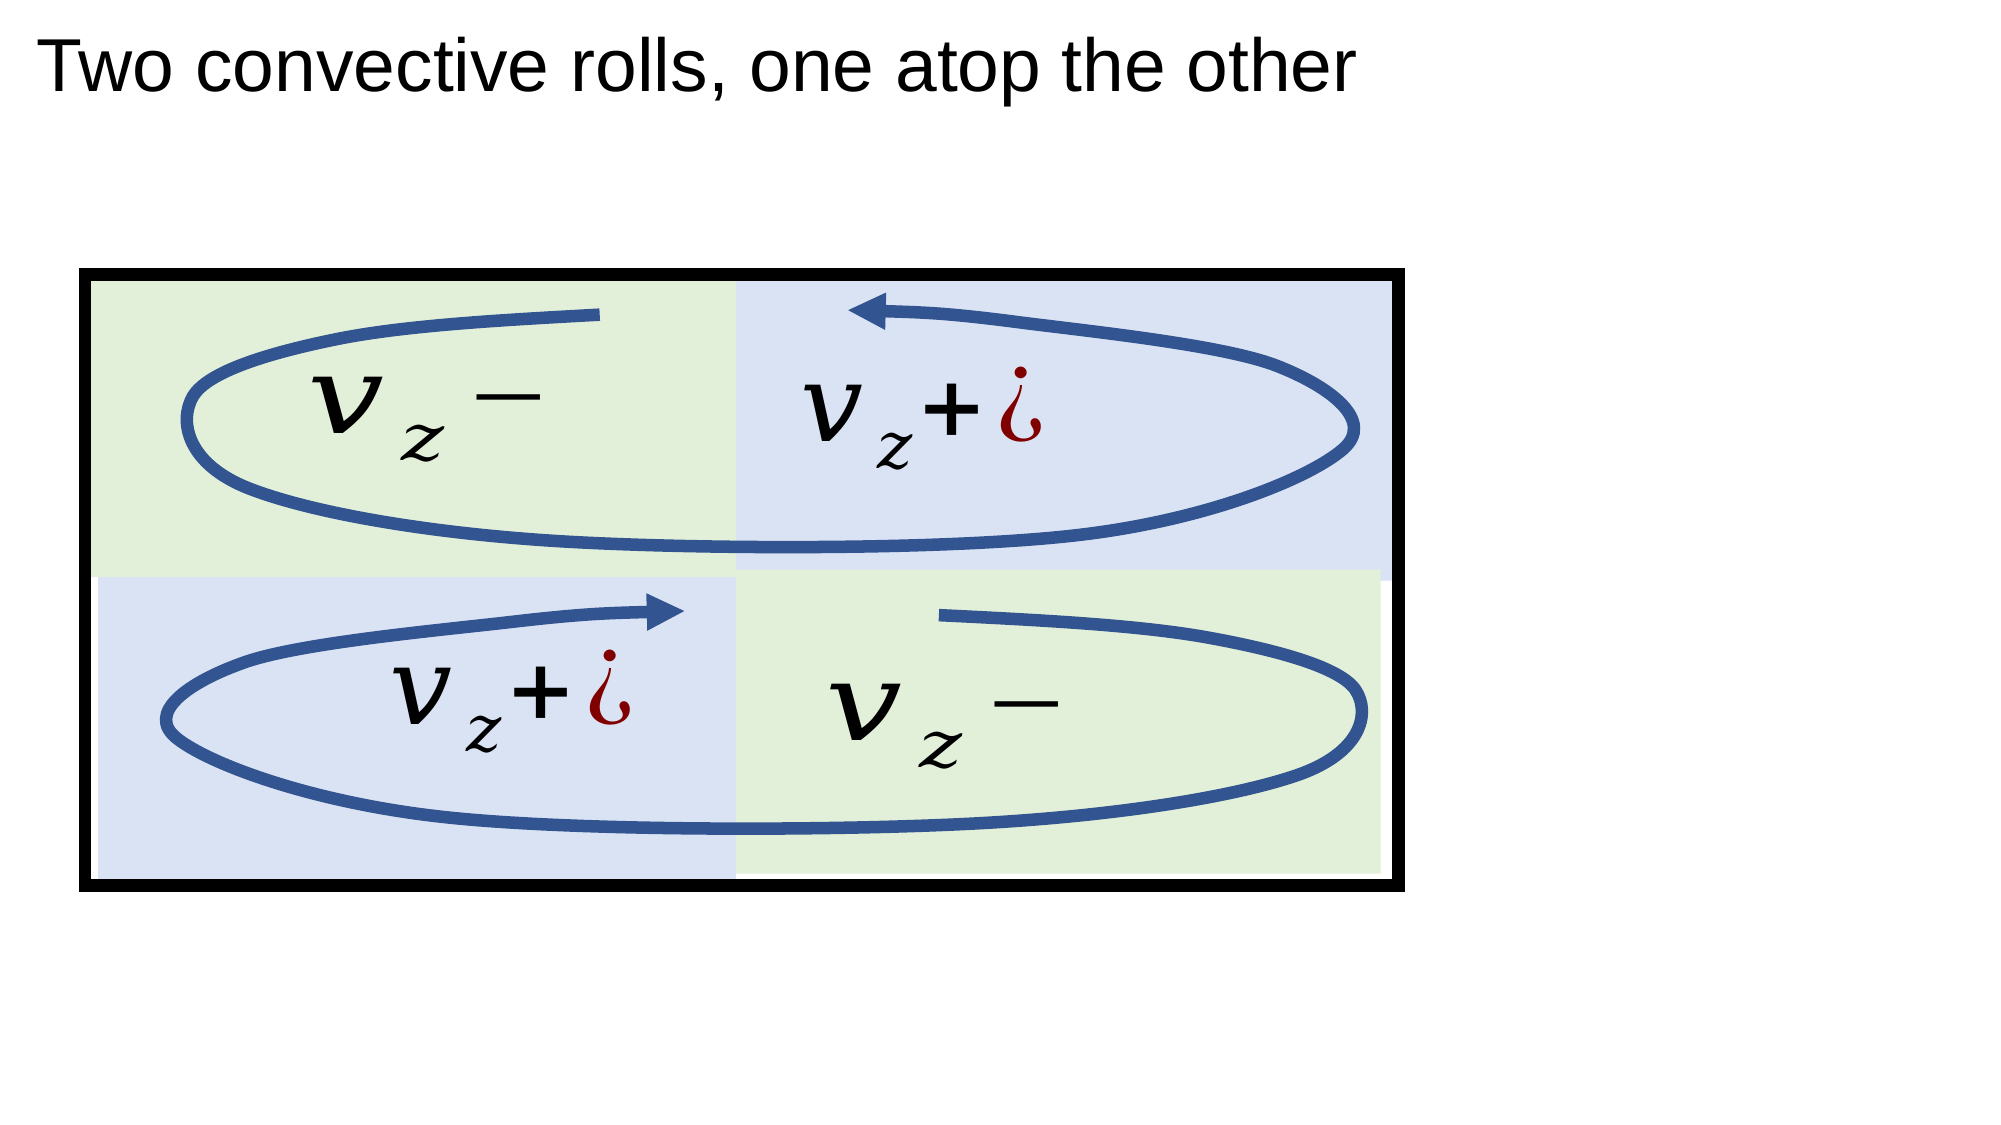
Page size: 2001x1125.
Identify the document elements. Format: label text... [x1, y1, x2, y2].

text_box [185, 304, 1356, 549]
text_box [84, 274, 1400, 887]
text_box Two convective rolls, one atop the other [22, 9, 2000, 204]
